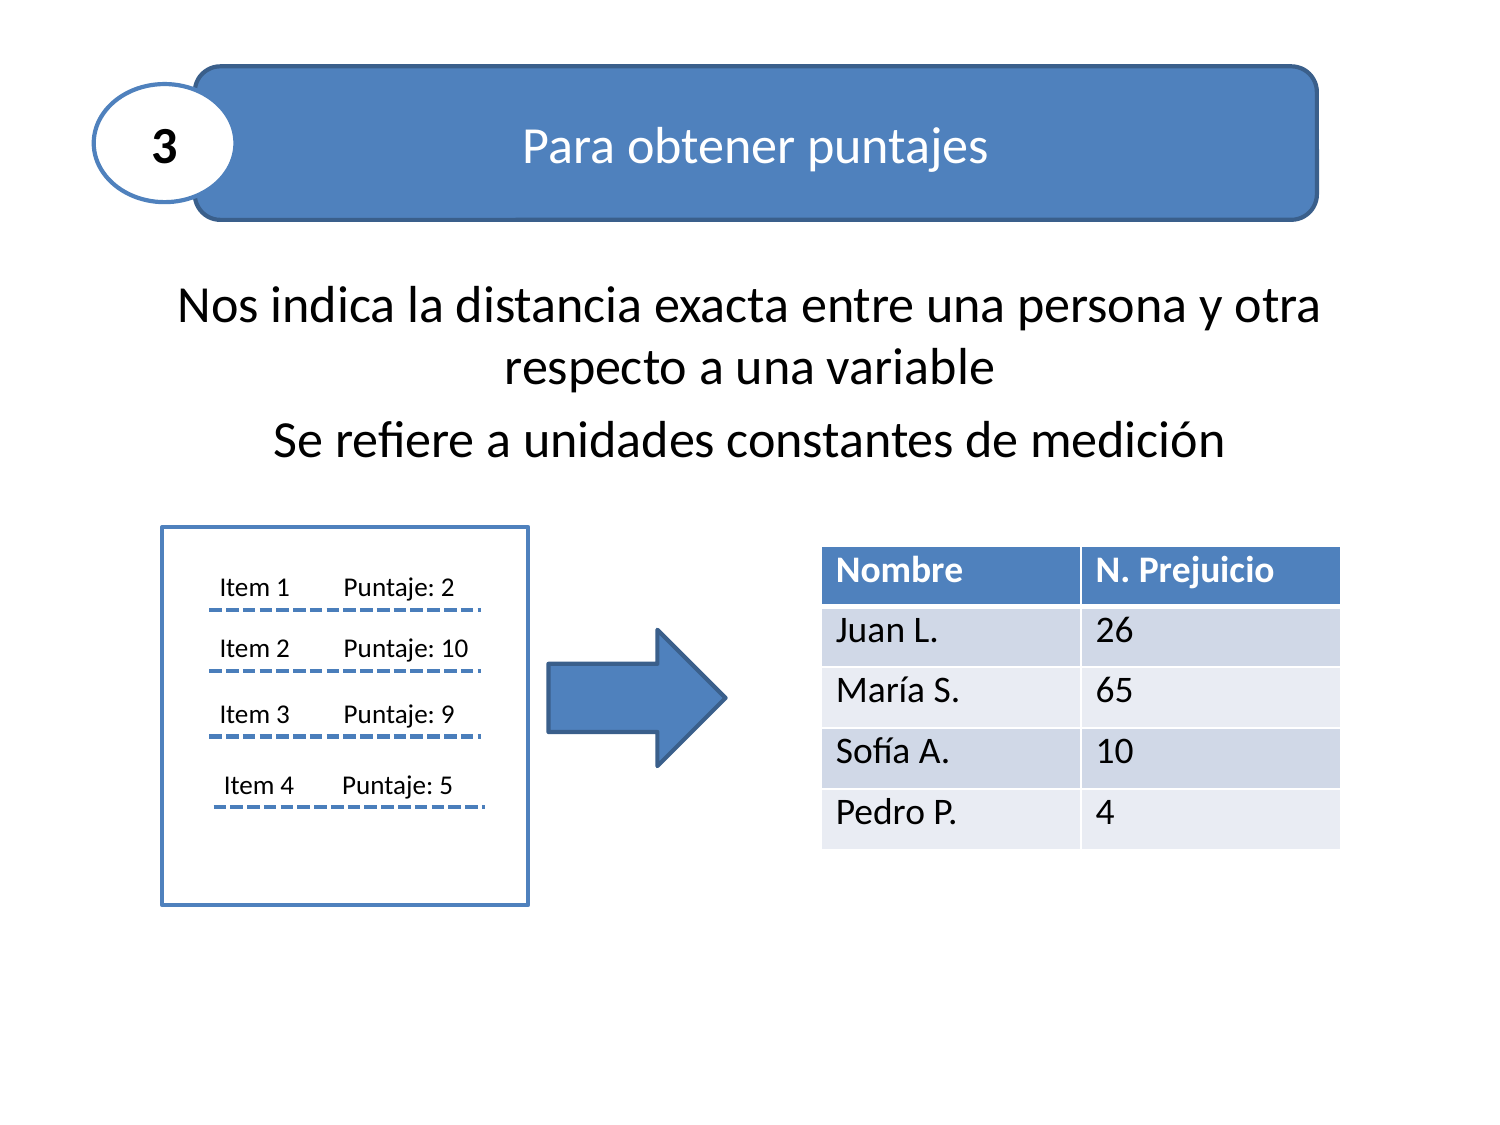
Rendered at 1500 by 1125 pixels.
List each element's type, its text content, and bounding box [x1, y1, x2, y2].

text_box [546, 627, 728, 769]
table_header N. Prejuicio [1082, 547, 1340, 604]
text_box 3 [91, 81, 238, 205]
table_cell 65 [1082, 668, 1340, 727]
table_header Nombre [822, 547, 1080, 604]
table_cell 4 [1082, 790, 1340, 849]
text_box Item 3 Puntaje: 9 [204, 689, 493, 737]
table_cell Sofía A. [822, 729, 1080, 788]
text_box Item 2 Puntaje: 10 [204, 623, 493, 671]
table_cell 26 [1082, 609, 1340, 666]
table_cell María S. [822, 668, 1080, 727]
text_box [160, 525, 530, 907]
text_box Para obtener puntajes [193, 64, 1320, 222]
table_cell 10 [1082, 729, 1340, 788]
list Nos indica la distancia exacta entre una persona y otra respecto a una variable Se refiere a unidades constantes de medición [75, 262, 1425, 1005]
table_cell Juan L. [822, 609, 1080, 666]
text_box Item 4 Puntaje: 5 [209, 759, 498, 807]
text_box Item 1 Puntaje: 2 [204, 562, 493, 610]
table_cell Pedro P. [822, 790, 1080, 849]
